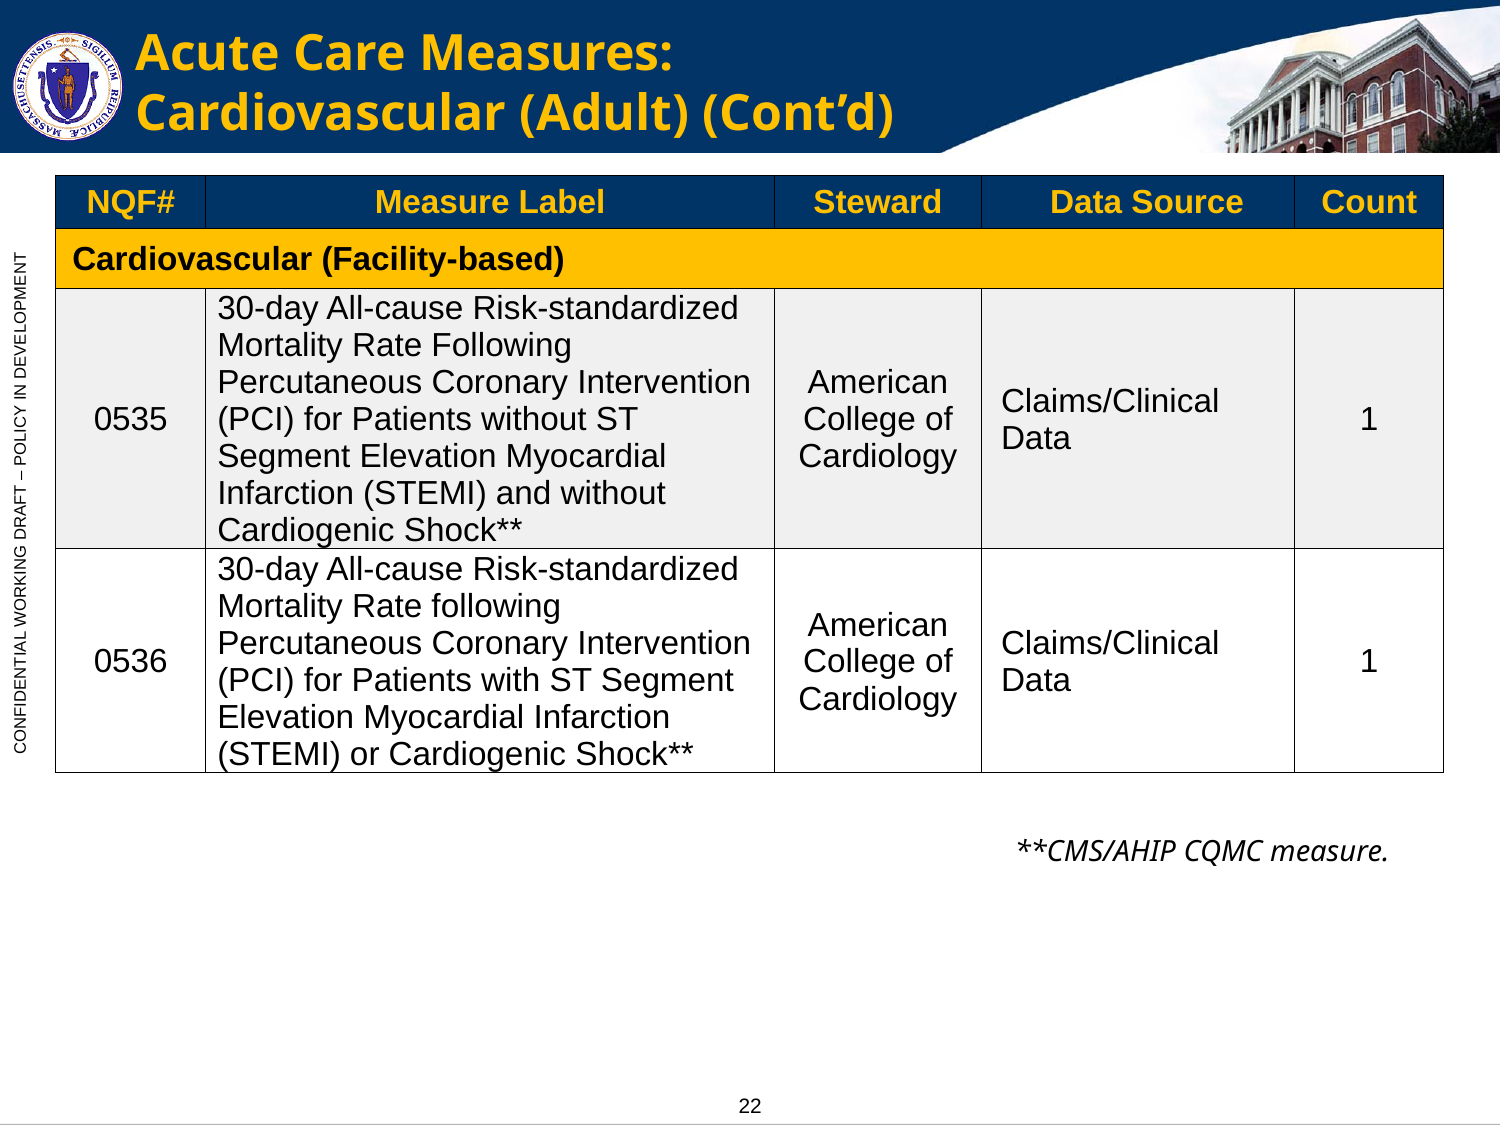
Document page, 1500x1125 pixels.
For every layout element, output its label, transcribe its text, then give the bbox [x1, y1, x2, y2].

table_header NQF# [56, 176, 205, 228]
table_header Count [1295, 176, 1443, 228]
table_cell American College of Cardiology [775, 549, 981, 772]
table_cell 30-day All-cause Risk-standardized Mortality Rate Following Percutaneous Coronary Intervention (PCI) for Patients without ST Segment Elevation Myocardial Infarction (STEMI) and without Cardiogenic Shock** [206, 289, 774, 548]
table_cell Claims/Clinical Data [982, 289, 1294, 548]
table_cell 0535 [56, 289, 205, 548]
table_header Data Source [982, 176, 1294, 228]
table_cell 0536 [56, 549, 205, 772]
table_cell 1 [1295, 289, 1443, 548]
table_header Measure Label [206, 176, 774, 228]
table_cell 30-day All-cause Risk-standardized Mortality Rate following Percutaneous Coronary Intervention (PCI) for Patients with ST Segment Elevation Myocardial Infarction (STEMI) or Cardiogenic Shock** [206, 549, 774, 772]
table_cell Claims/Clinical Data [982, 549, 1294, 772]
text_box **CMS/AHIP CQMC measure. [999, 824, 1445, 875]
title Acute Care Measures: Cardiovascular (Adult) (Cont’d) [120, 17, 1051, 144]
picture [0, 0, 1500, 153]
table_cell Cardiovascular (Facility-based) [56, 229, 1443, 288]
table_cell American College of Cardiology [775, 289, 981, 548]
table_cell 1 [1295, 549, 1443, 772]
table_header Steward [775, 176, 981, 228]
